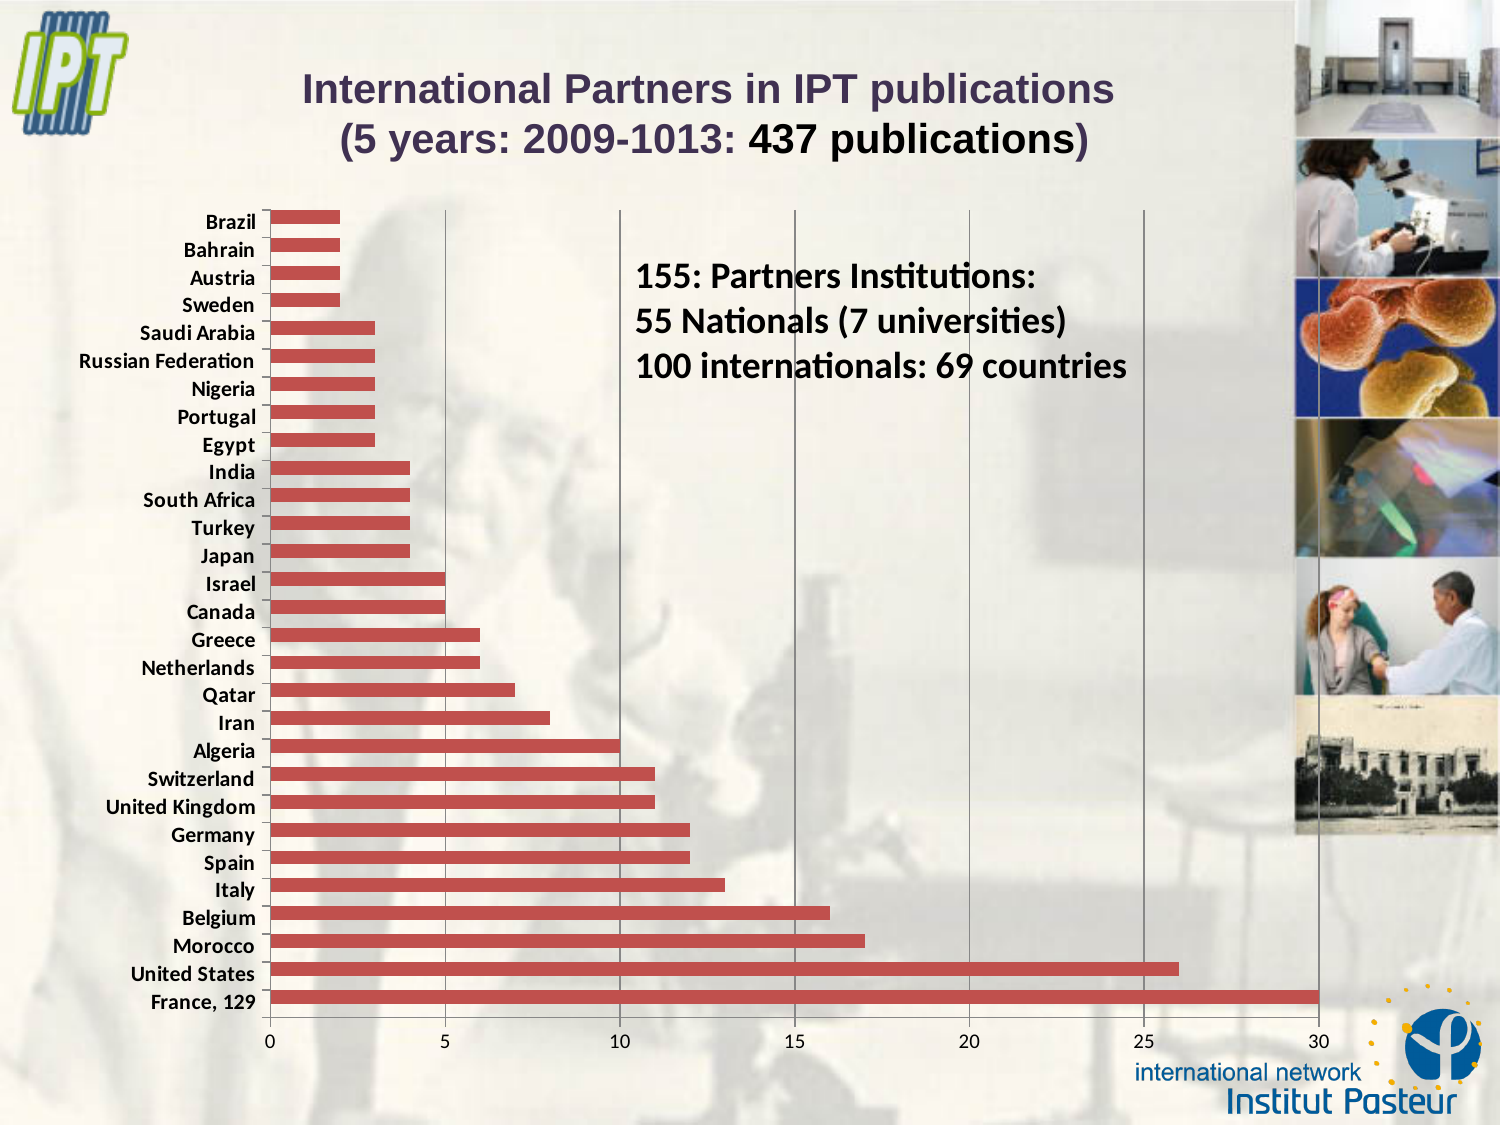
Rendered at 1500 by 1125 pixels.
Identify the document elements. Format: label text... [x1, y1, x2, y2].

chart [52, 192, 1357, 1071]
picture [0, 0, 1500, 1125]
text_box International Partners in IPT publications (5 years: 2009-1013: 437 publications) [183, 54, 1246, 170]
